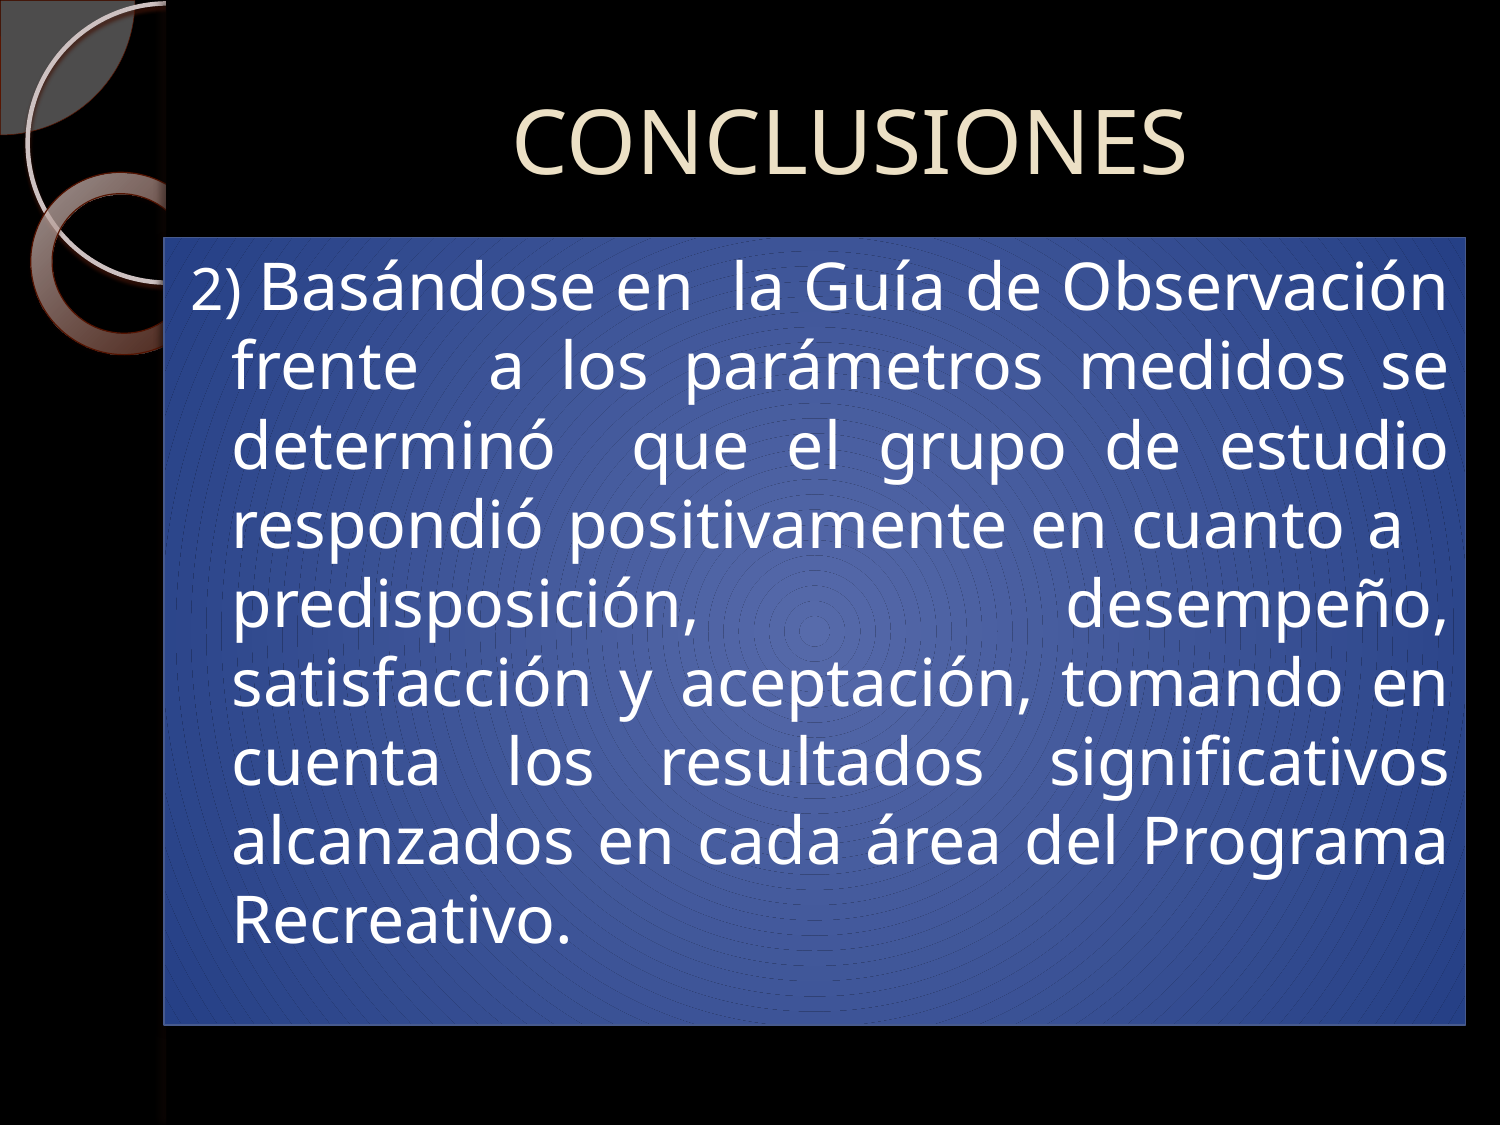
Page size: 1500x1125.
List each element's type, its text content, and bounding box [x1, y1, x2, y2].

list 2) Basándose en la Guía de Observación frente a los parámetros medidos se determinó que el grupo de estudio respondió positivamente en cuanto a predisposición, desempeño, satisfacción y aceptación, tomando en cuenta los resultados significativos alcanzados en cada área del Programa Recreativo. [163, 237, 1466, 1026]
title CONCLUSIONES [235, 45, 1466, 233]
